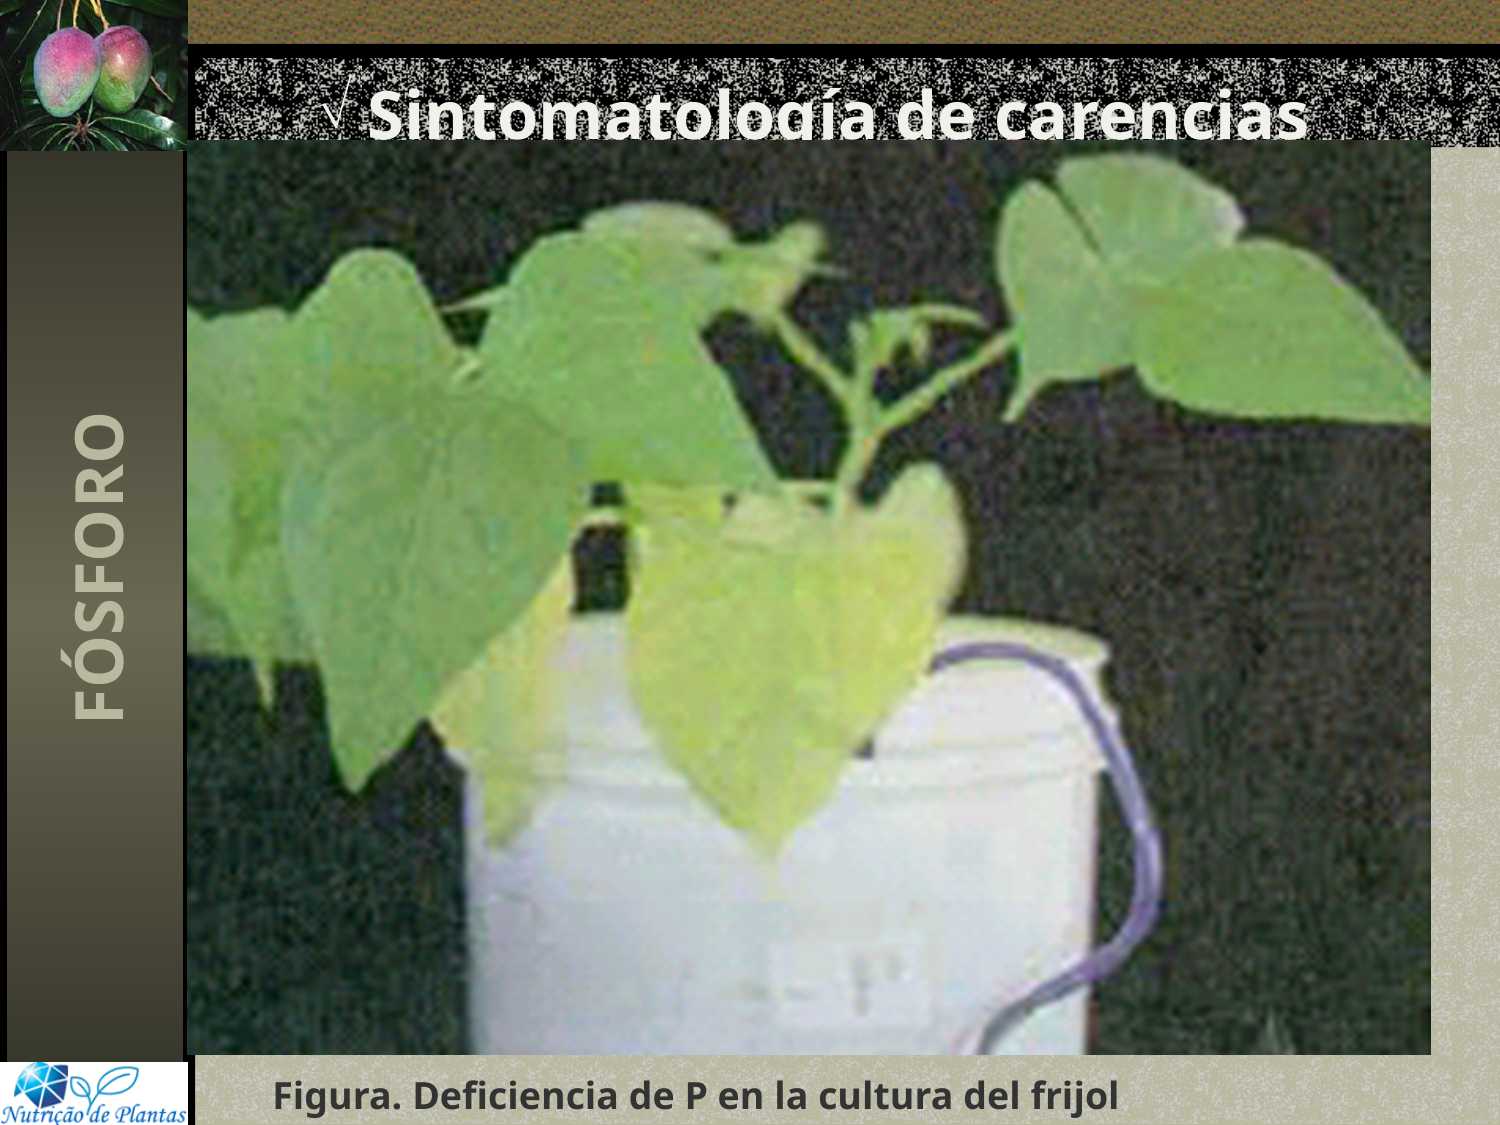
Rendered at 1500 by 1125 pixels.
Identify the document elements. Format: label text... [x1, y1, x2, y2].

text_box Figura. Deficiencia de P en la cultura del frijol [257, 1064, 1254, 1125]
picture [0, 0, 1500, 1124]
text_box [0, 1062, 188, 1125]
title Sintomatología de carencias [299, 62, 1326, 138]
text_box FÓSFORO [49, 237, 145, 900]
